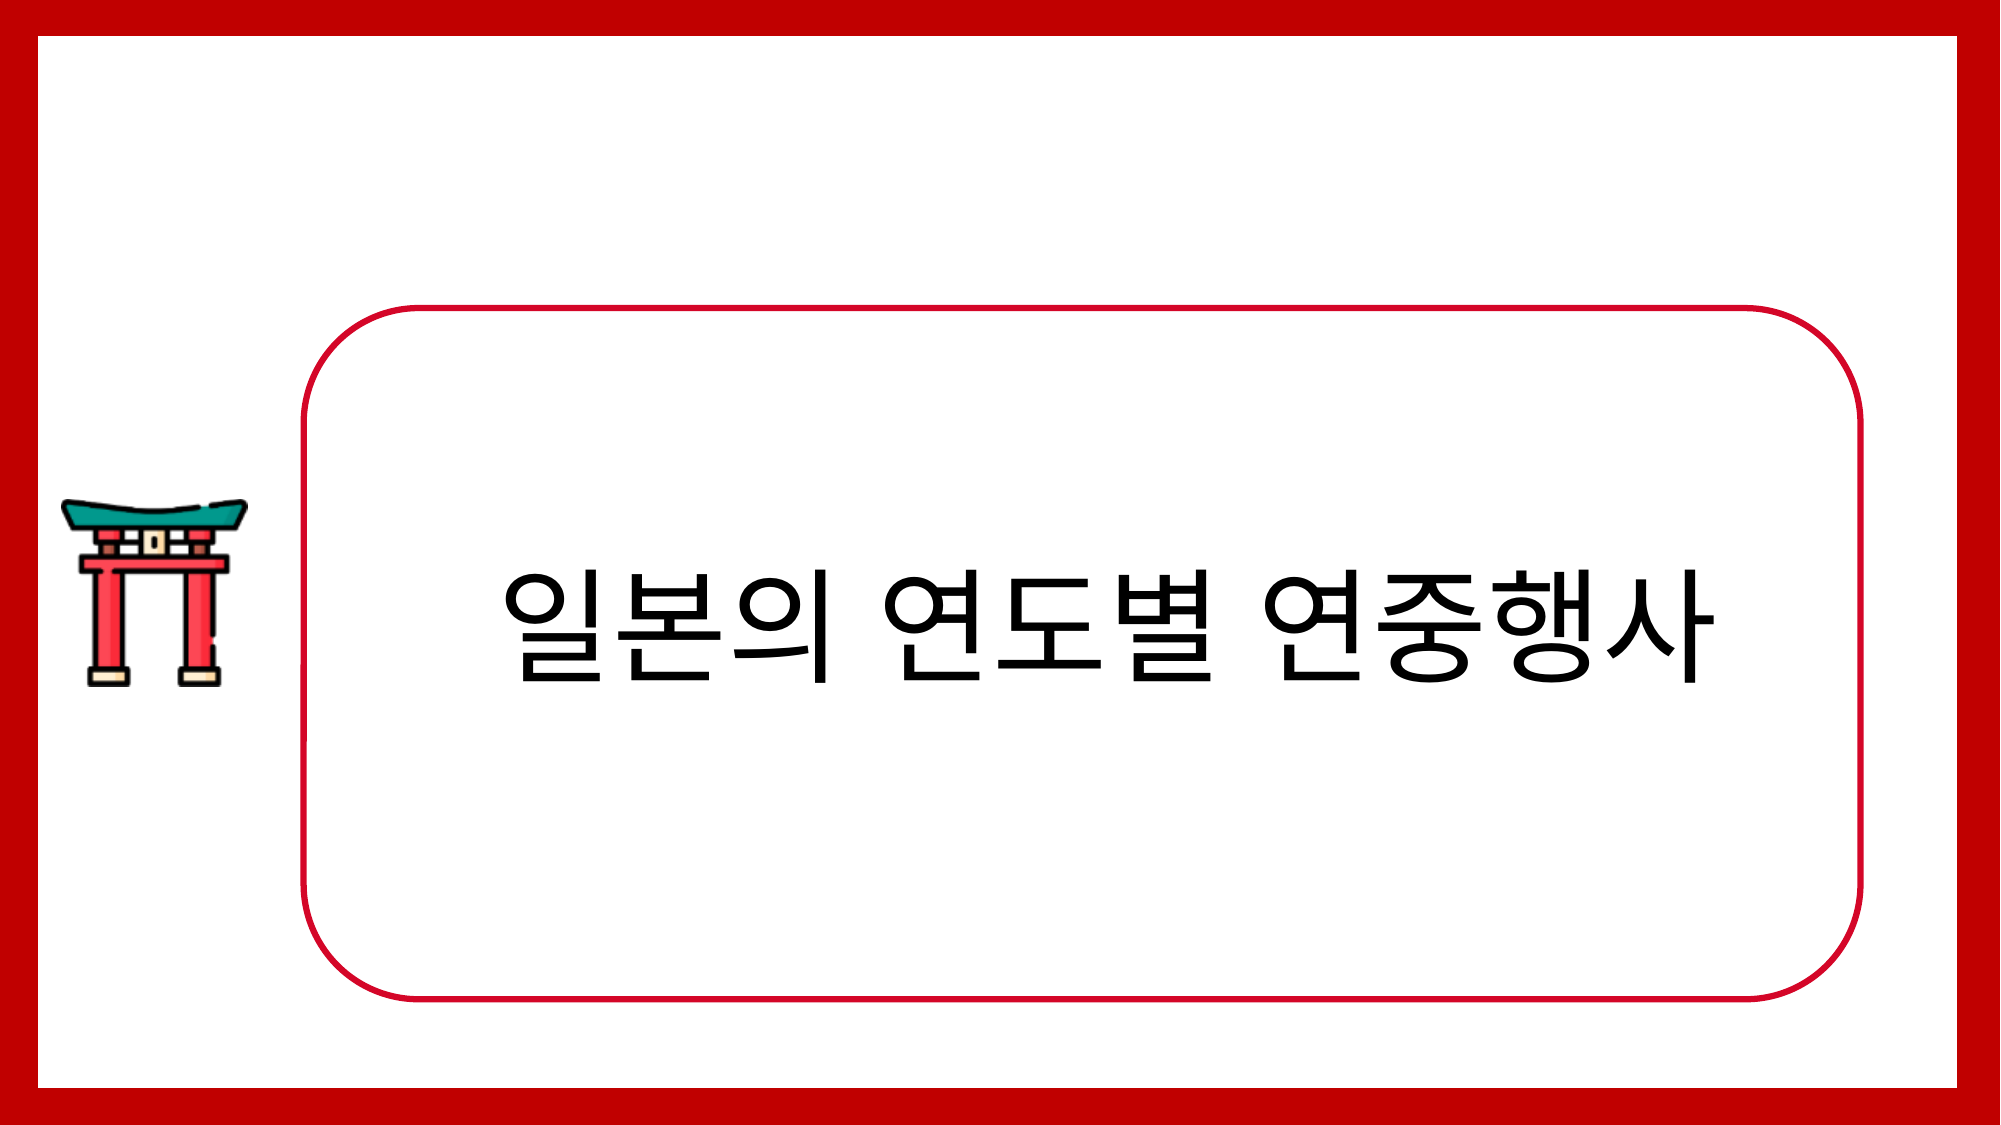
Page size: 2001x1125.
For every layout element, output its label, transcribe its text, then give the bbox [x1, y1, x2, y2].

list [61, 499, 248, 687]
text_box [302, 306, 1862, 1001]
title 일본의 연도별 연중행사 [343, 499, 1871, 767]
